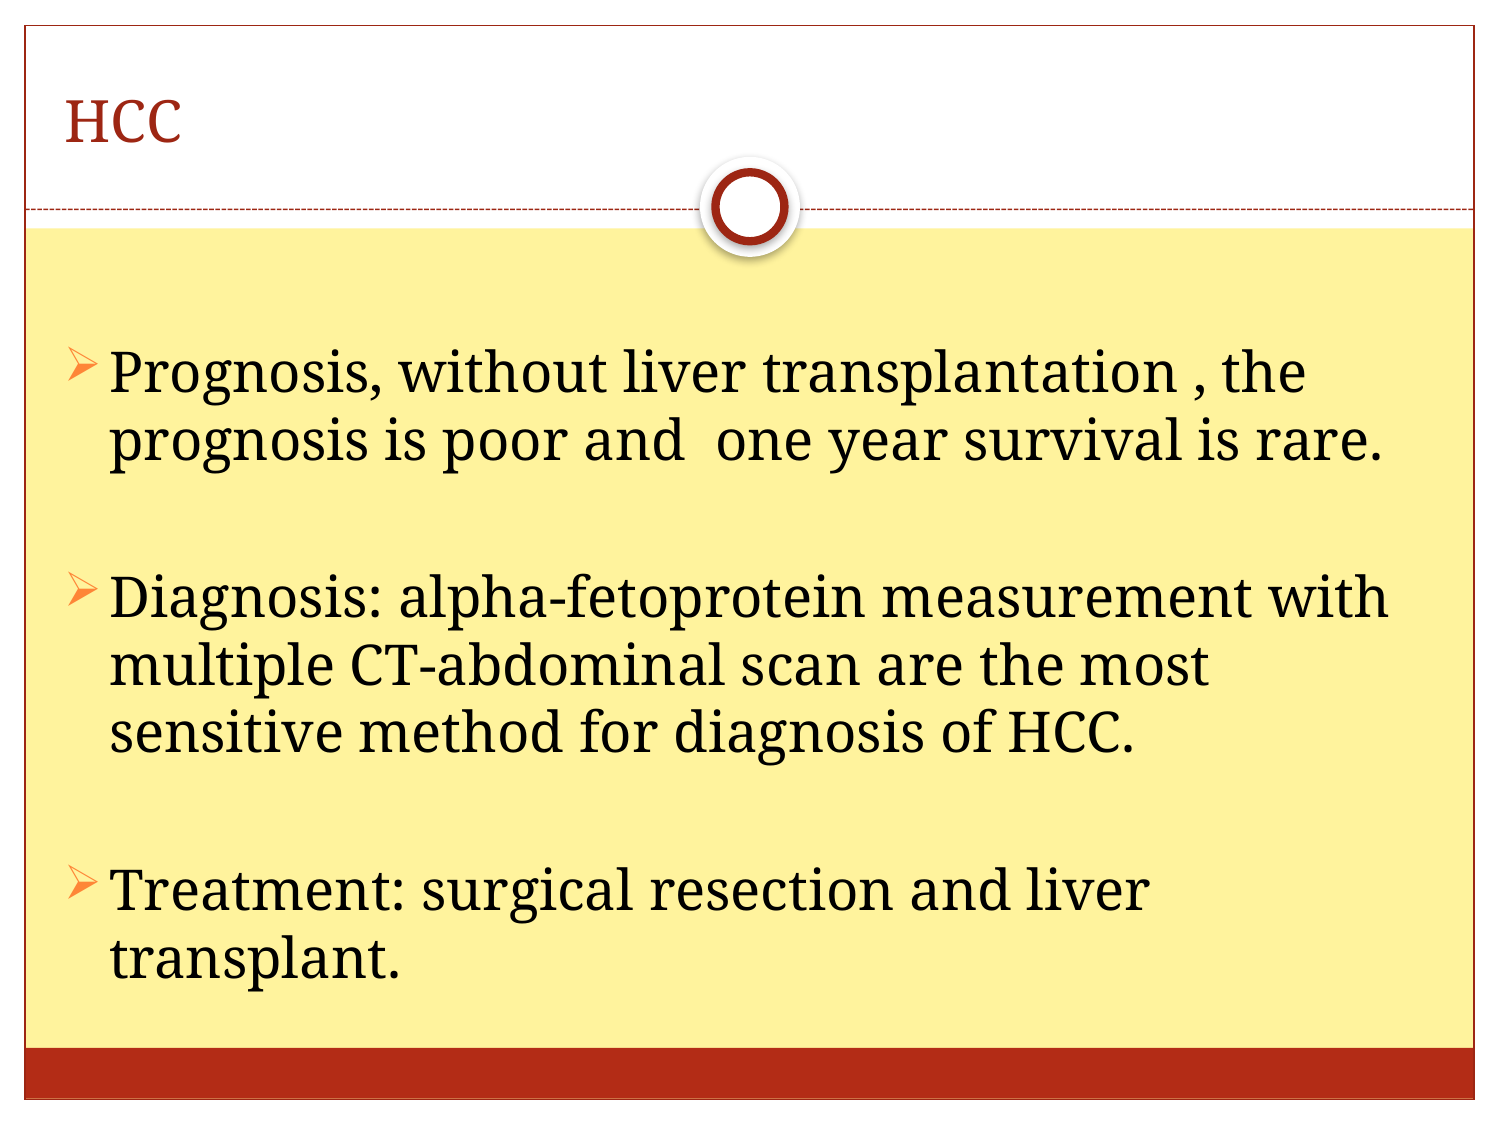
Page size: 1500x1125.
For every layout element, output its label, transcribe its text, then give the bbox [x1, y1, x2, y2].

list Prognosis, without liver transplantation , the prognosis is poor and one year survival is rare. Diagnosis: alpha-fetoprotein measurement with multiple CT-abdominal scan are the most sensitive method for diagnosis of HCC. Treatment: surgical resection and liver transplant. [49, 250, 1445, 1001]
title HCC [49, 37, 1450, 162]
